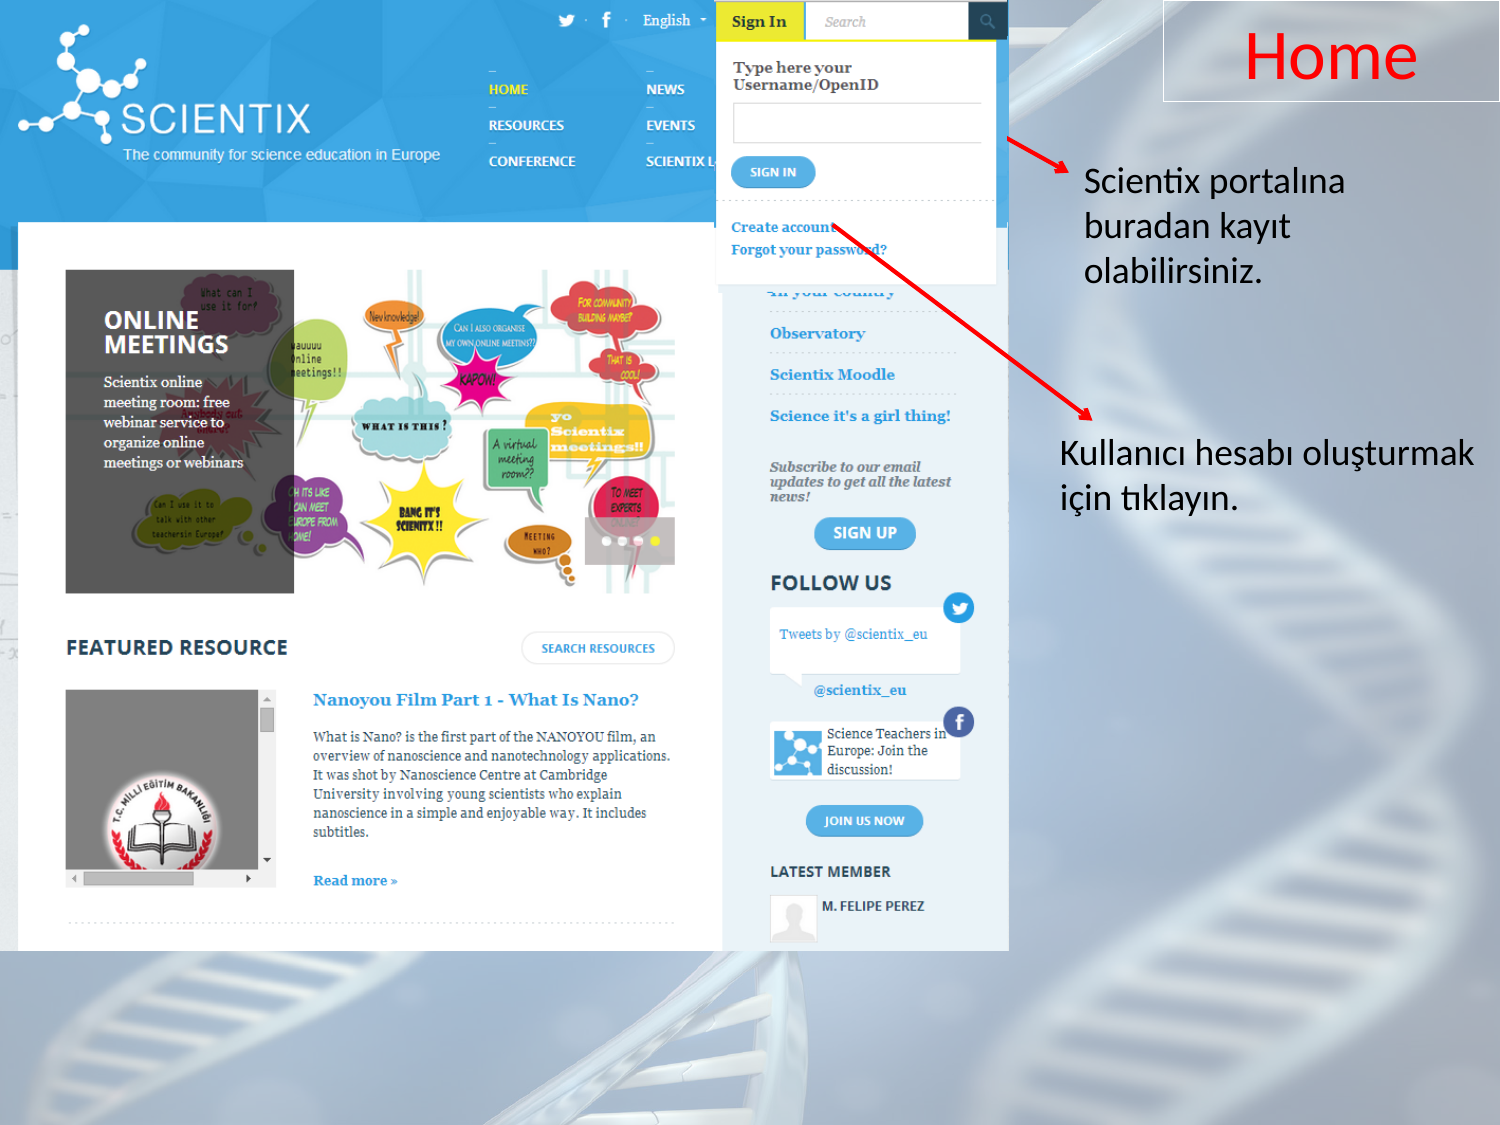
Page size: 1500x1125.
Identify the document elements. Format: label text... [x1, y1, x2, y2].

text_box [1011, 18, 1070, 173]
picture [0, 0, 1009, 951]
text_box Kullanıcı hesabı oluşturmak için tıklayın. [1045, 420, 1500, 526]
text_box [832, 224, 1093, 421]
text_box Scientix portalına buradan kayıt olabilirsiniz. [1068, 148, 1459, 299]
title Home [1163, 0, 1500, 102]
